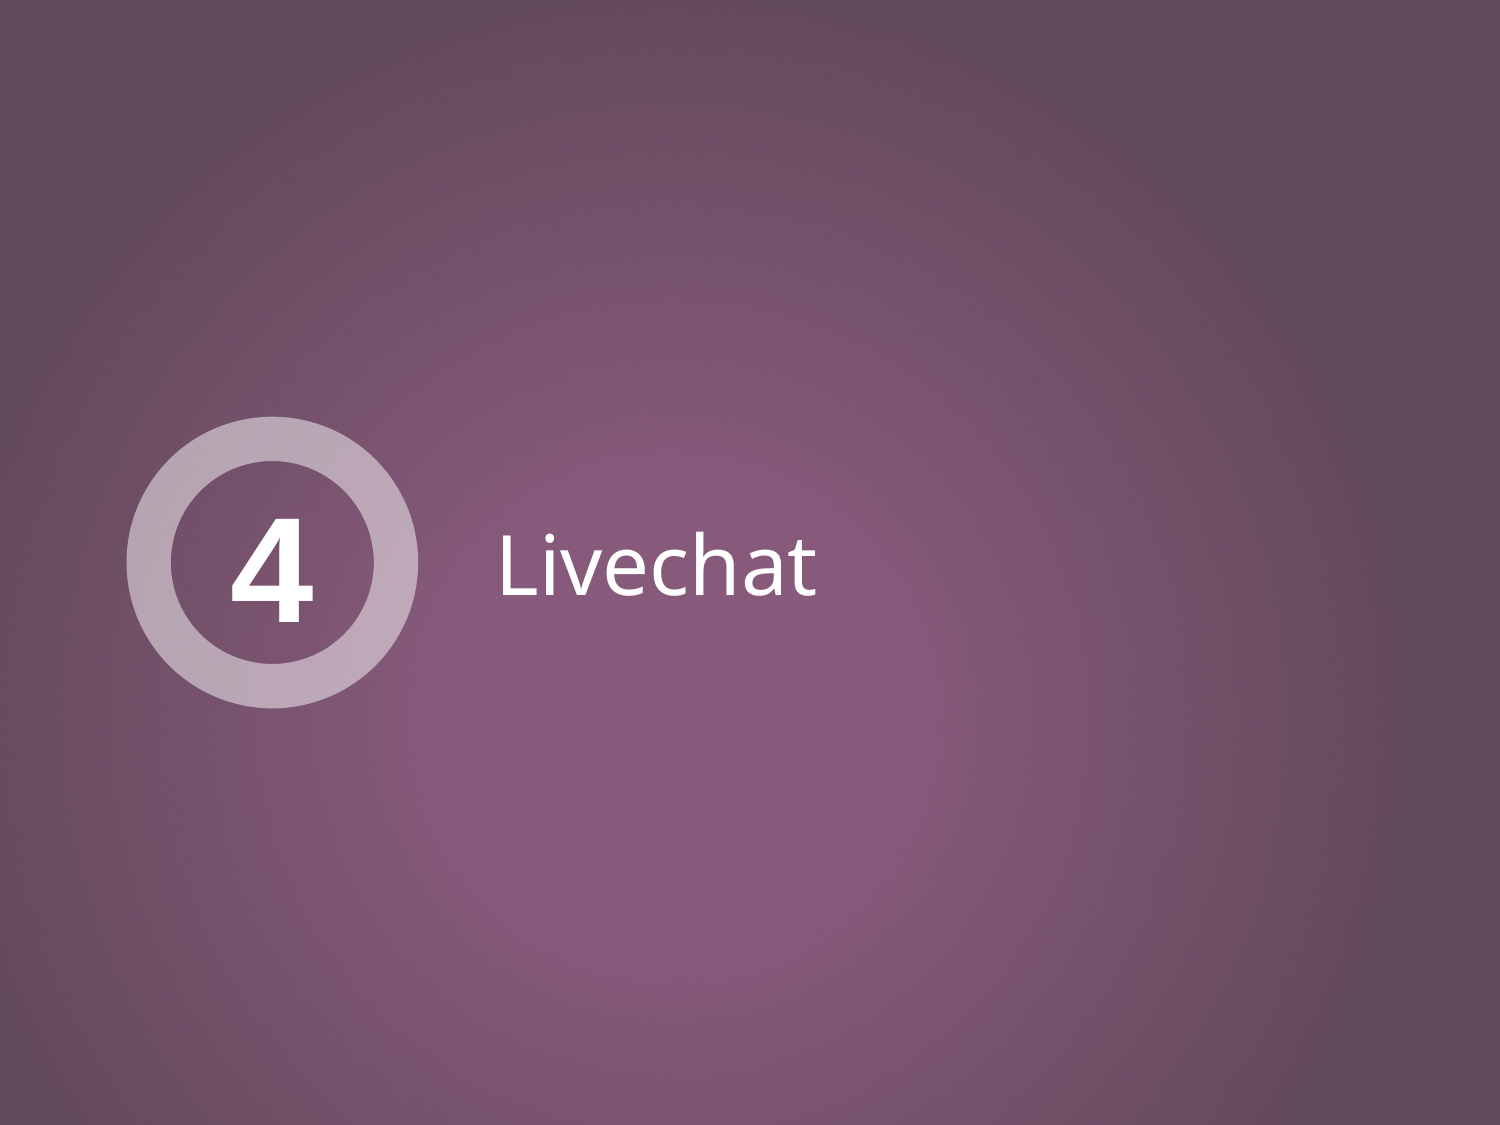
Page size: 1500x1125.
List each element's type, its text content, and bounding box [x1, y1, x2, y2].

picture [0, 0, 1500, 1125]
text_box 4 [86, 376, 458, 748]
text_box Livechat [480, 347, 1375, 778]
